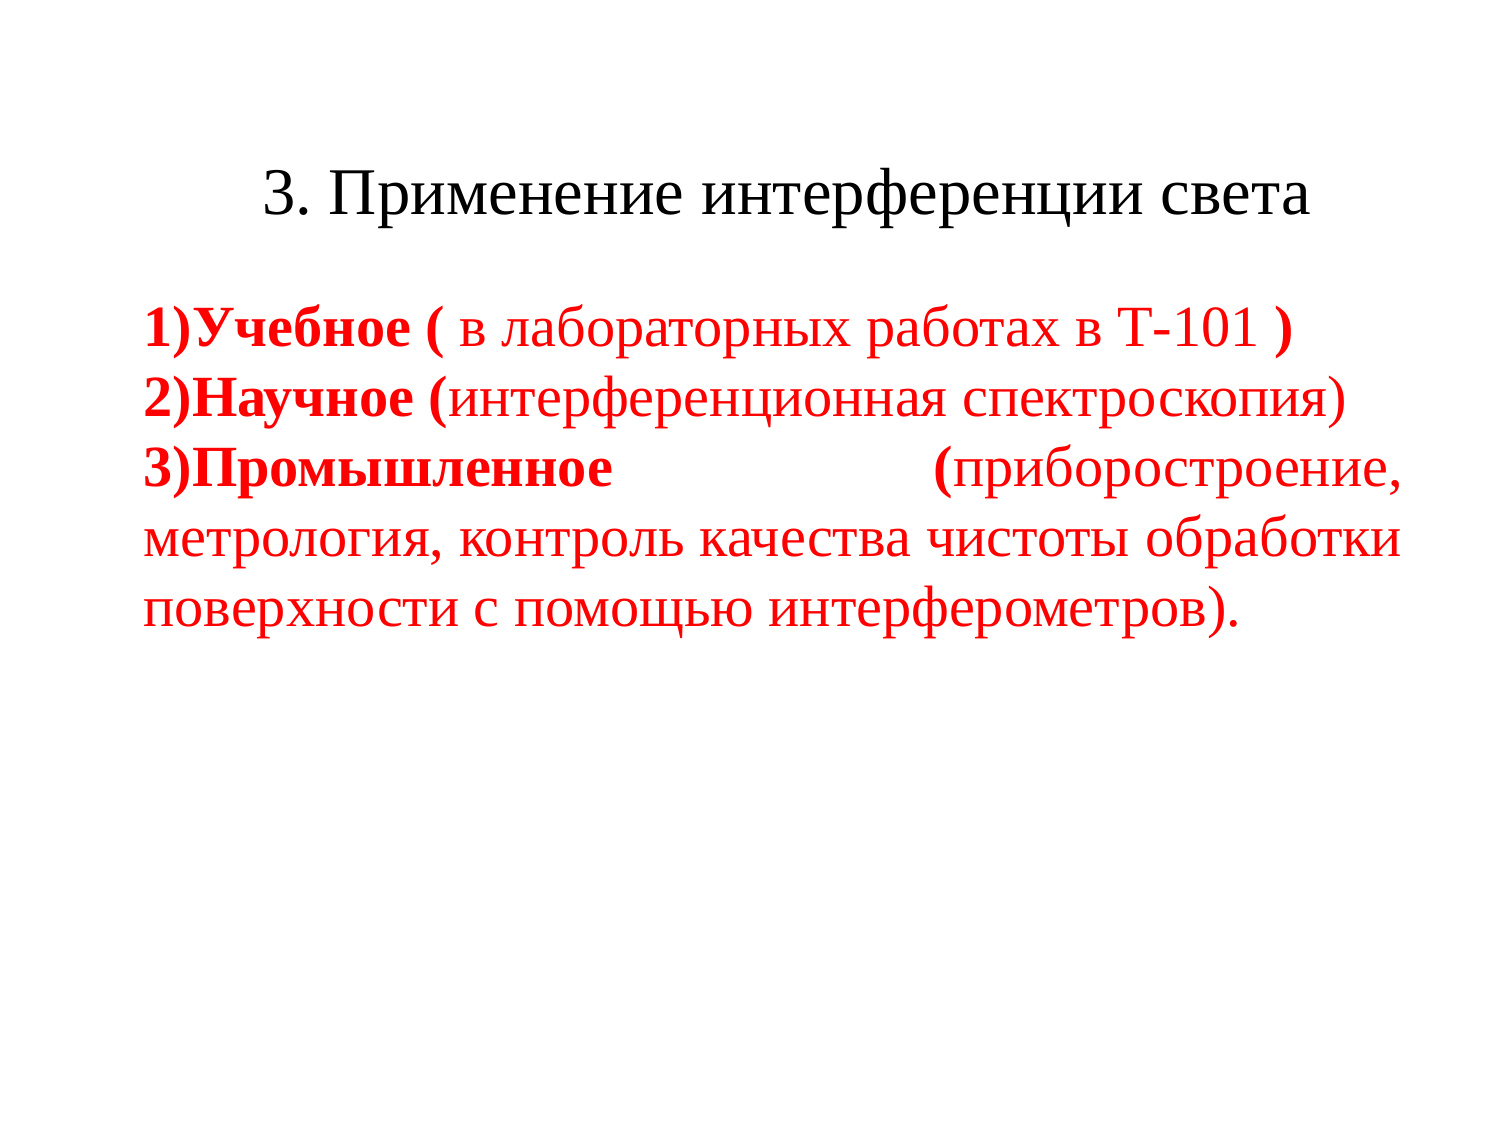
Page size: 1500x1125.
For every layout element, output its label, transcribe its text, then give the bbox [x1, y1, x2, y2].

text_box 3. Применение интерференции света 1)Учебное ( в лабораторных работах в Т-101 ) 2)Научное (интерференционная спектроскопия) 3)Промышленное (приборостроение, метрология, контроль качества чистоты обработки поверхности с помощью интерферометров). [128, 140, 1418, 361]
text_box [125, 361, 1437, 653]
